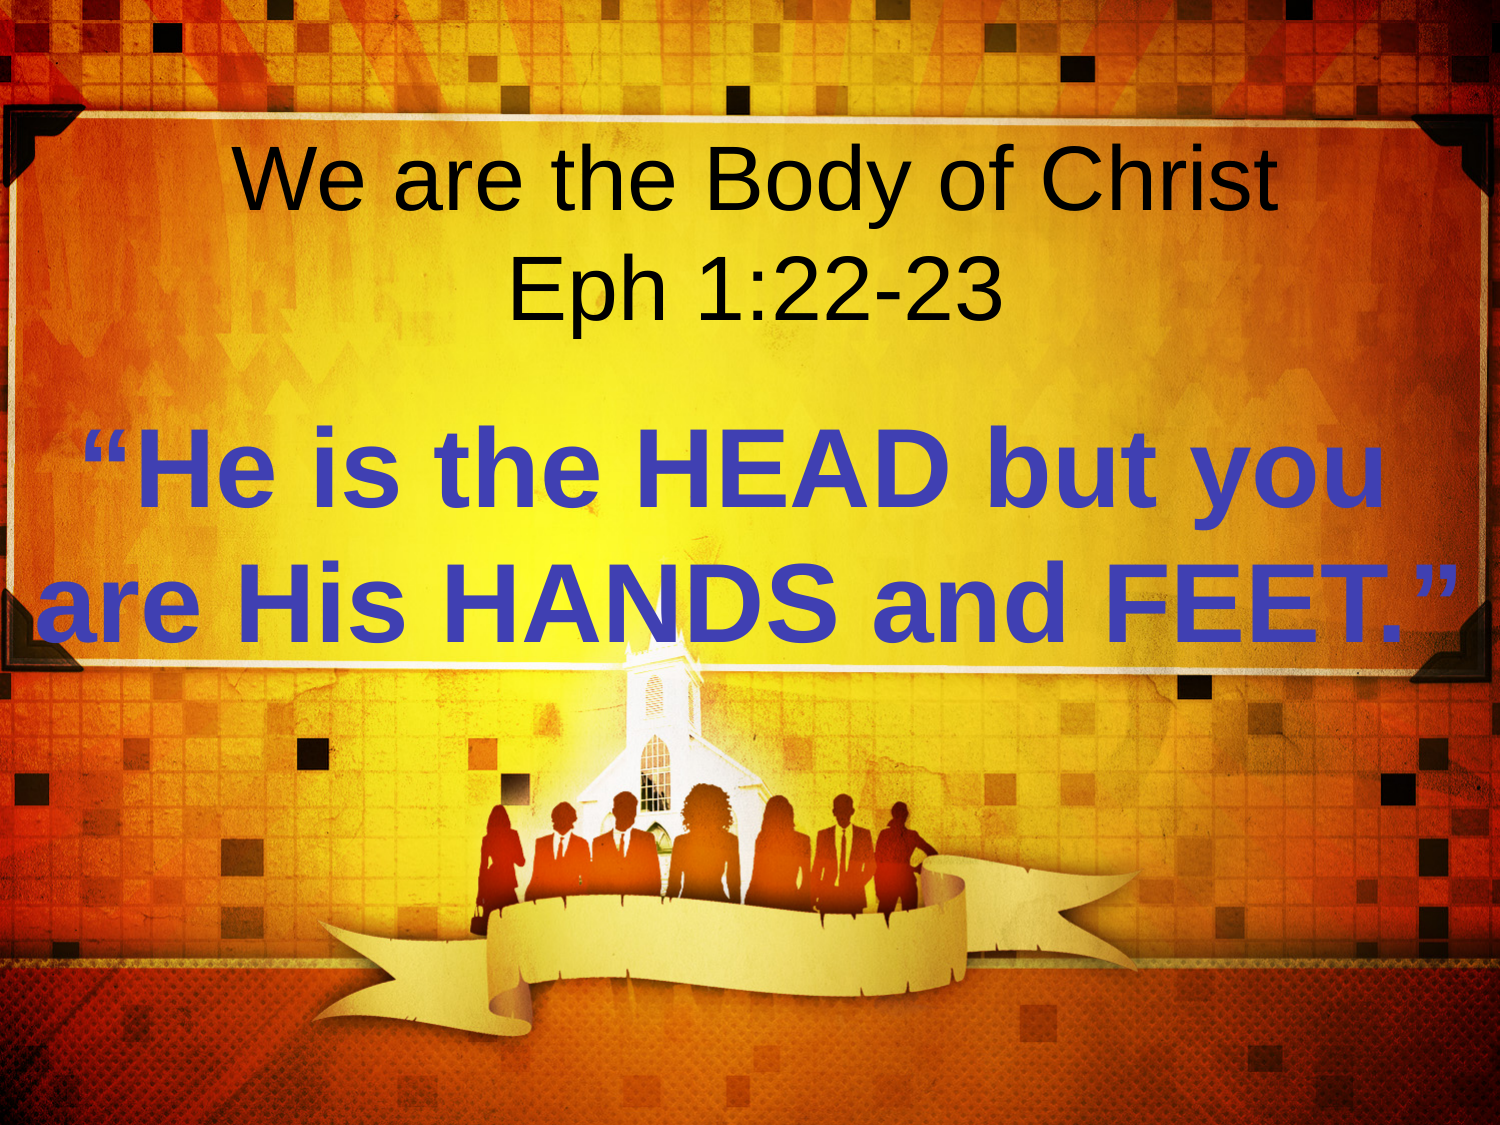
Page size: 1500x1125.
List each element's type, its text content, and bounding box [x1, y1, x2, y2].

title We are the Body of Christ Eph 1:22-23 [87, 162, 1425, 296]
picture [0, 0, 1500, 1125]
text_box “He is the HEAD but you are His HANDS and FEET.” [19, 387, 1481, 673]
